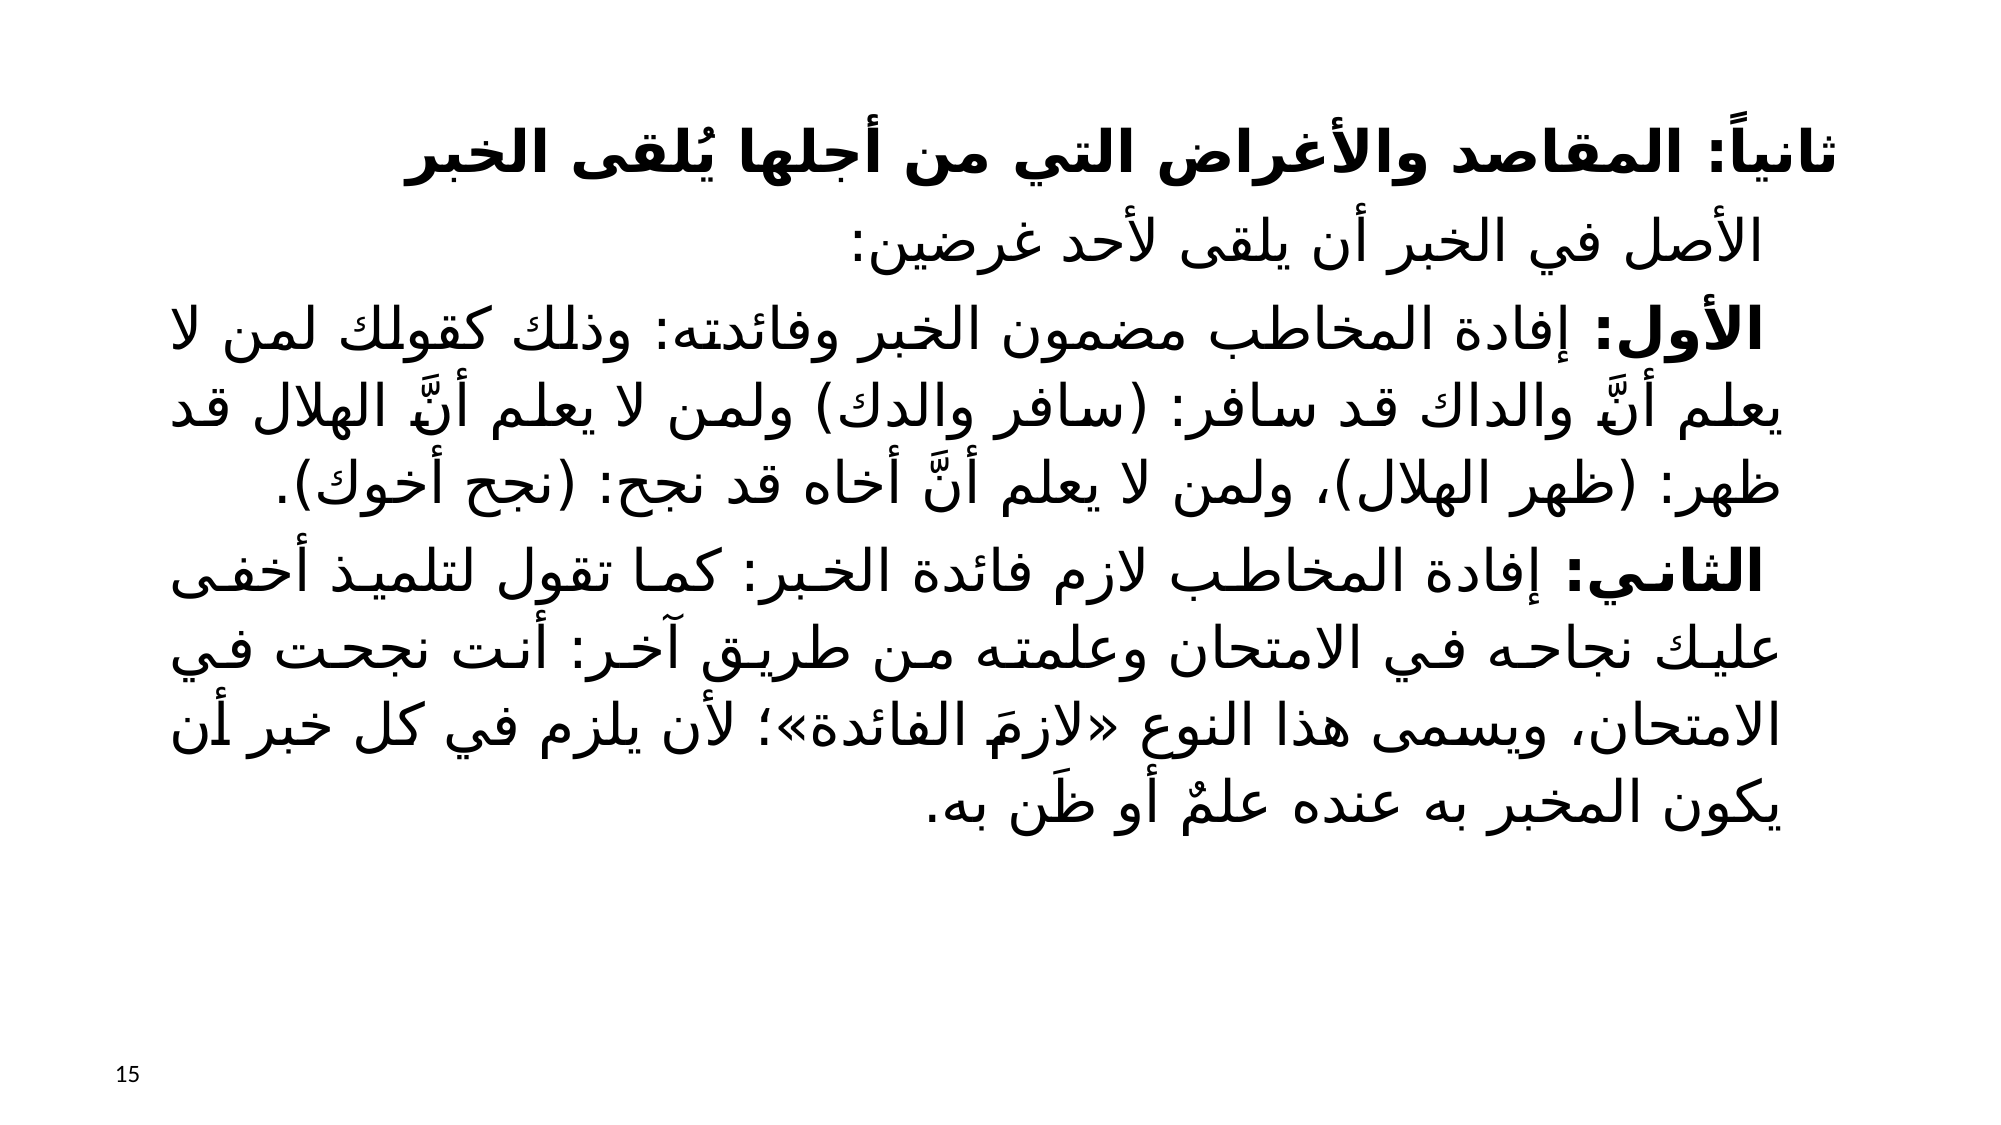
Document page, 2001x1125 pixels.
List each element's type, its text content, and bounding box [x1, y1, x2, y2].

list ثانياً: المقاصد والأغراض التي من أجلها يُلقى الخبر الأصل في الخبر أن يلقى لأحد غرضين: الأول: إفادة المخاطب مضمون الخبر وفائدته: وذلك كقولك لمن لا يعلم أنَّ والداك قد سافر: (سافر والدك) ولمن لا يعلم أنَّ الهلال قد ظهر: (ظهر الهلال)، ولمن لا يعلم أنَّ أخاه قد نجح: (نجح أخوك). الثاني: إفادة المخاطب لازم فائدة الخبر: كما تقول لتلميذ أخفى عليك نجاحه في الامتحان وعلمته من طريق آخر: أنت نجحت في الامتحان، ويسمى هذا النوع «لازمَ الفائدة»؛ لأن يلزم في كل خبر أن يكون المخبر به عنده علمٌ أو ظَن به. [154, 99, 1855, 1005]
slide_number 15 [99, 1042, 567, 1103]
